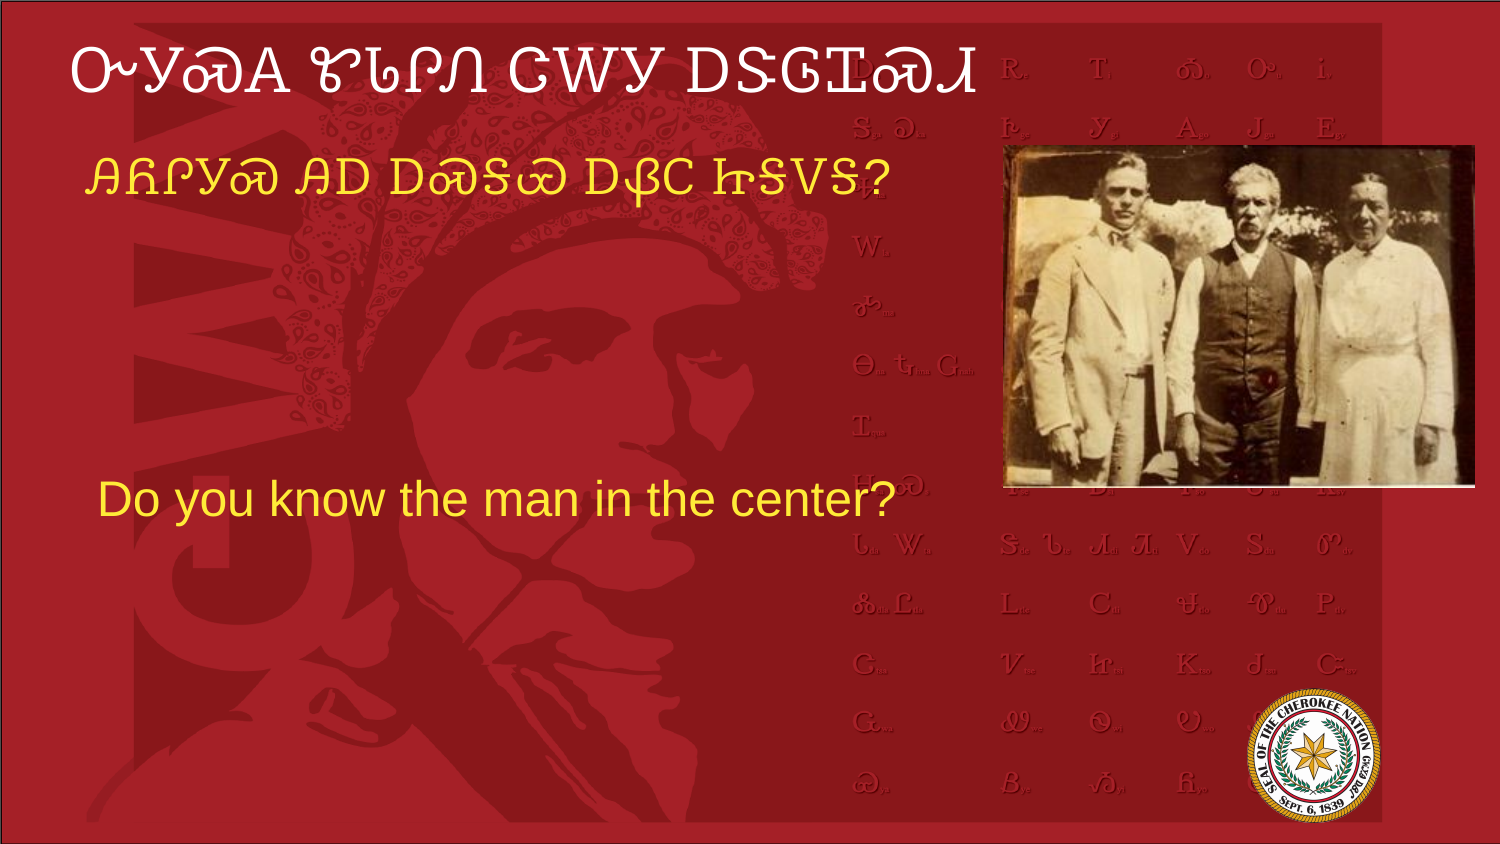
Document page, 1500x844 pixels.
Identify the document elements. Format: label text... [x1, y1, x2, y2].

picture [0, 0, 1500, 844]
list ᎯᏲᎵᎩᏍ ᎯᎠ ᎠᏍᎦᏯ ᎠᏰᏟ ᏥᎦᏙᎦ? [69, 120, 1048, 417]
list Do you know the man in the center? [81, 442, 1060, 739]
title ᏅᎩᏍᎪ ᏑᏓᎵᏁ ᏣᎳᎩ ᎠᏕᎶᏆᏍᏗ [53, 7, 1426, 121]
